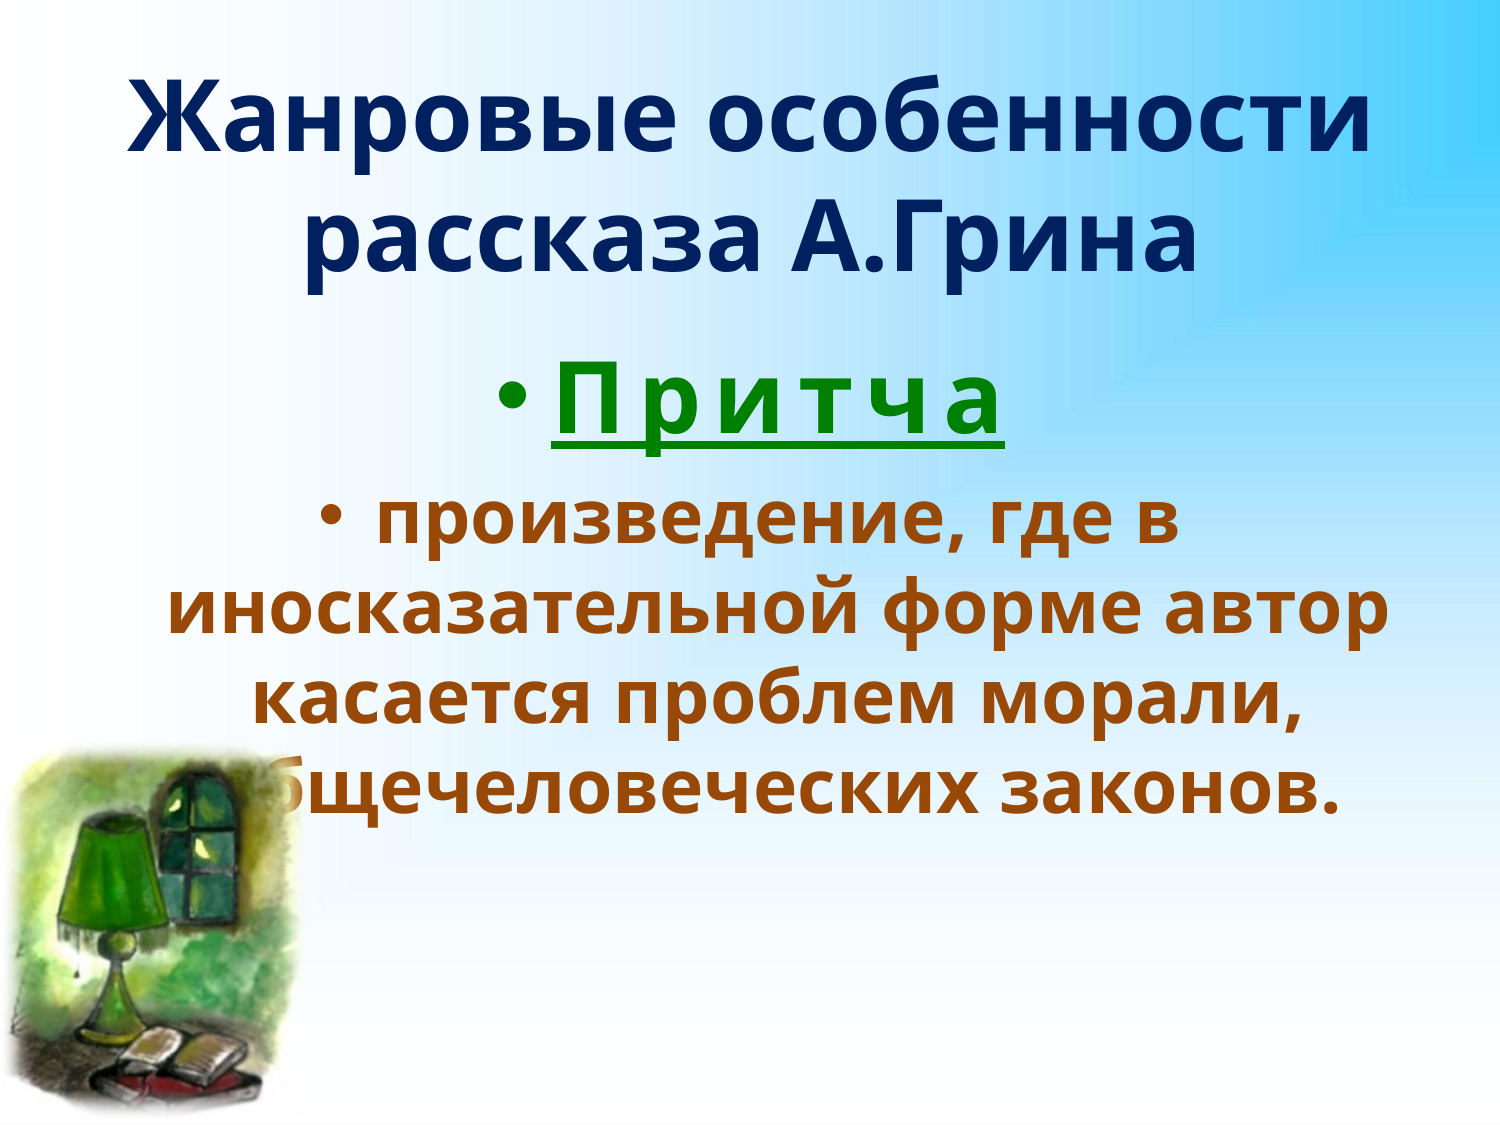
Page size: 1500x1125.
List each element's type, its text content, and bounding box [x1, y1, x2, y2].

list Притча произведение, где в иносказательной форме автор касается проблем морали, общечеловеческих законов. [75, 326, 1425, 1005]
picture [0, 0, 1500, 1125]
title Жанровые особенности рассказа А.Грина [76, 78, 1427, 266]
